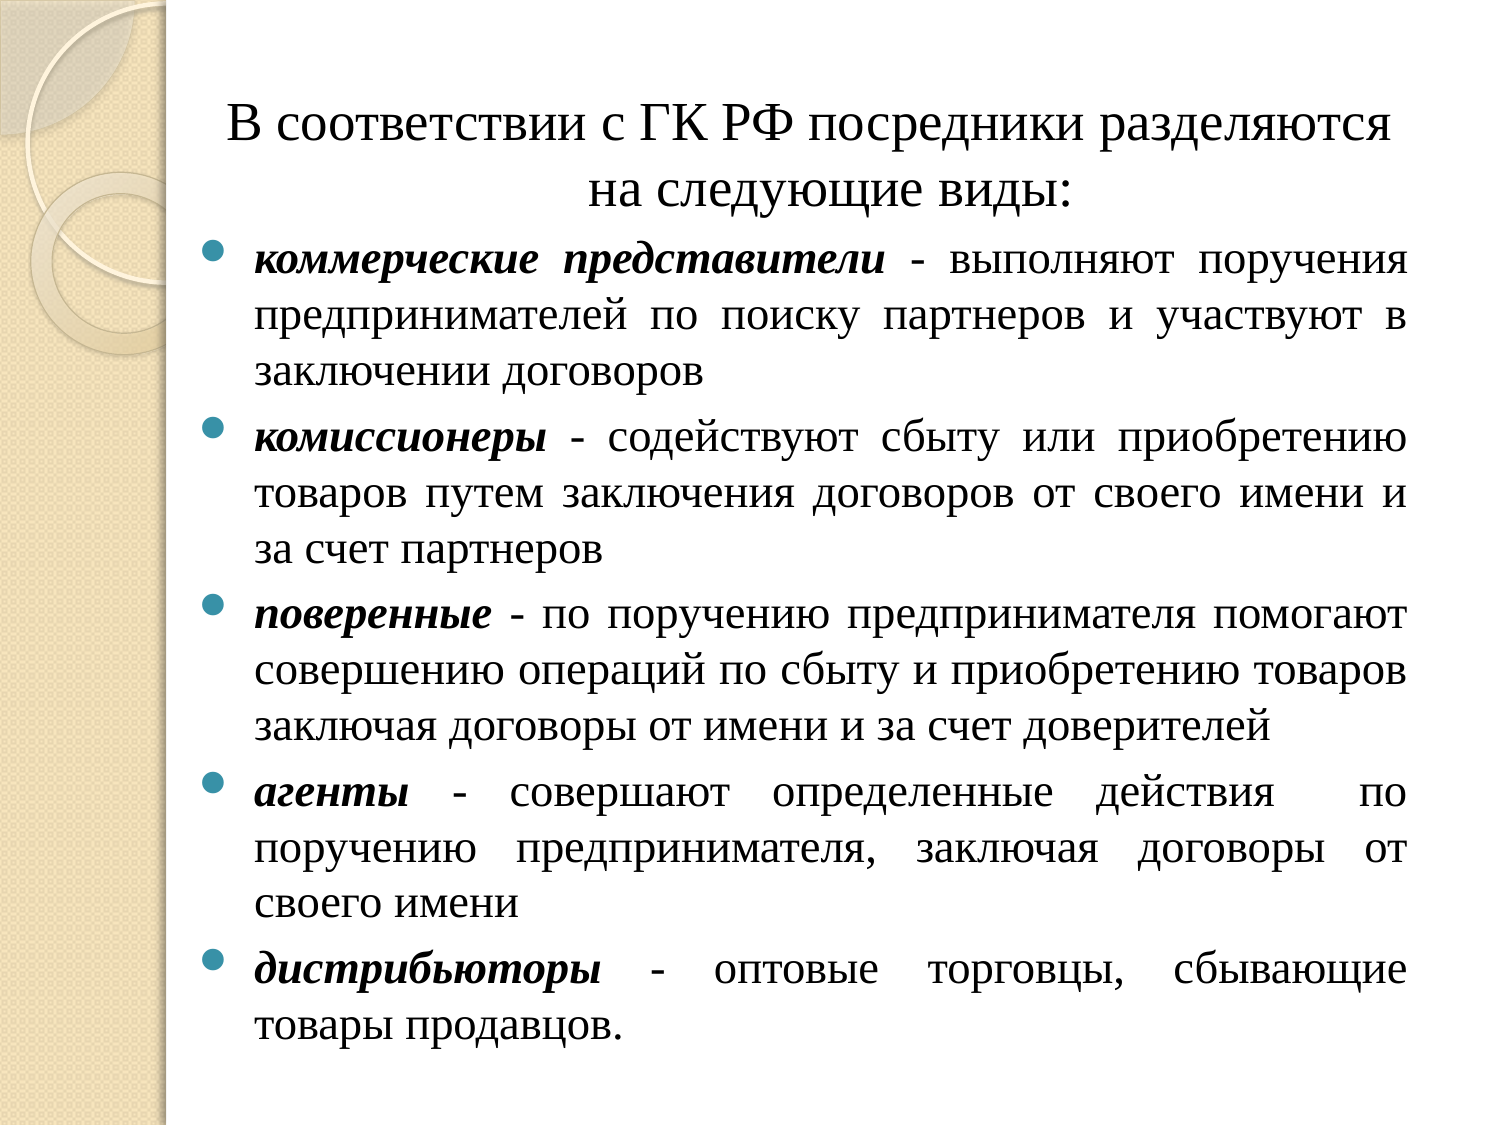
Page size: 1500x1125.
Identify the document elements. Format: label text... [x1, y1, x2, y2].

list В соответствии с ГК РФ посредники разделяются на следующие виды: коммерческие представители - выполняют поручения предпринимателей по поиску партнеров и участвуют в заключении договоров комиссионеры - содействуют сбыту или приобретению товаров путем заключения договоров от своего имени и за счет партнеров поверенные - по поручению предпринимателя помогают совершению операций по сбыту и приобретению товаров заключая договоры от имени и за счет доверителей агенты - совершают определенные действия по поручению предпринимателя, заключая договоры от своего имени дистрибьюторы - оптовые торговцы, сбывающие товары продавцов. [183, 78, 1424, 1071]
